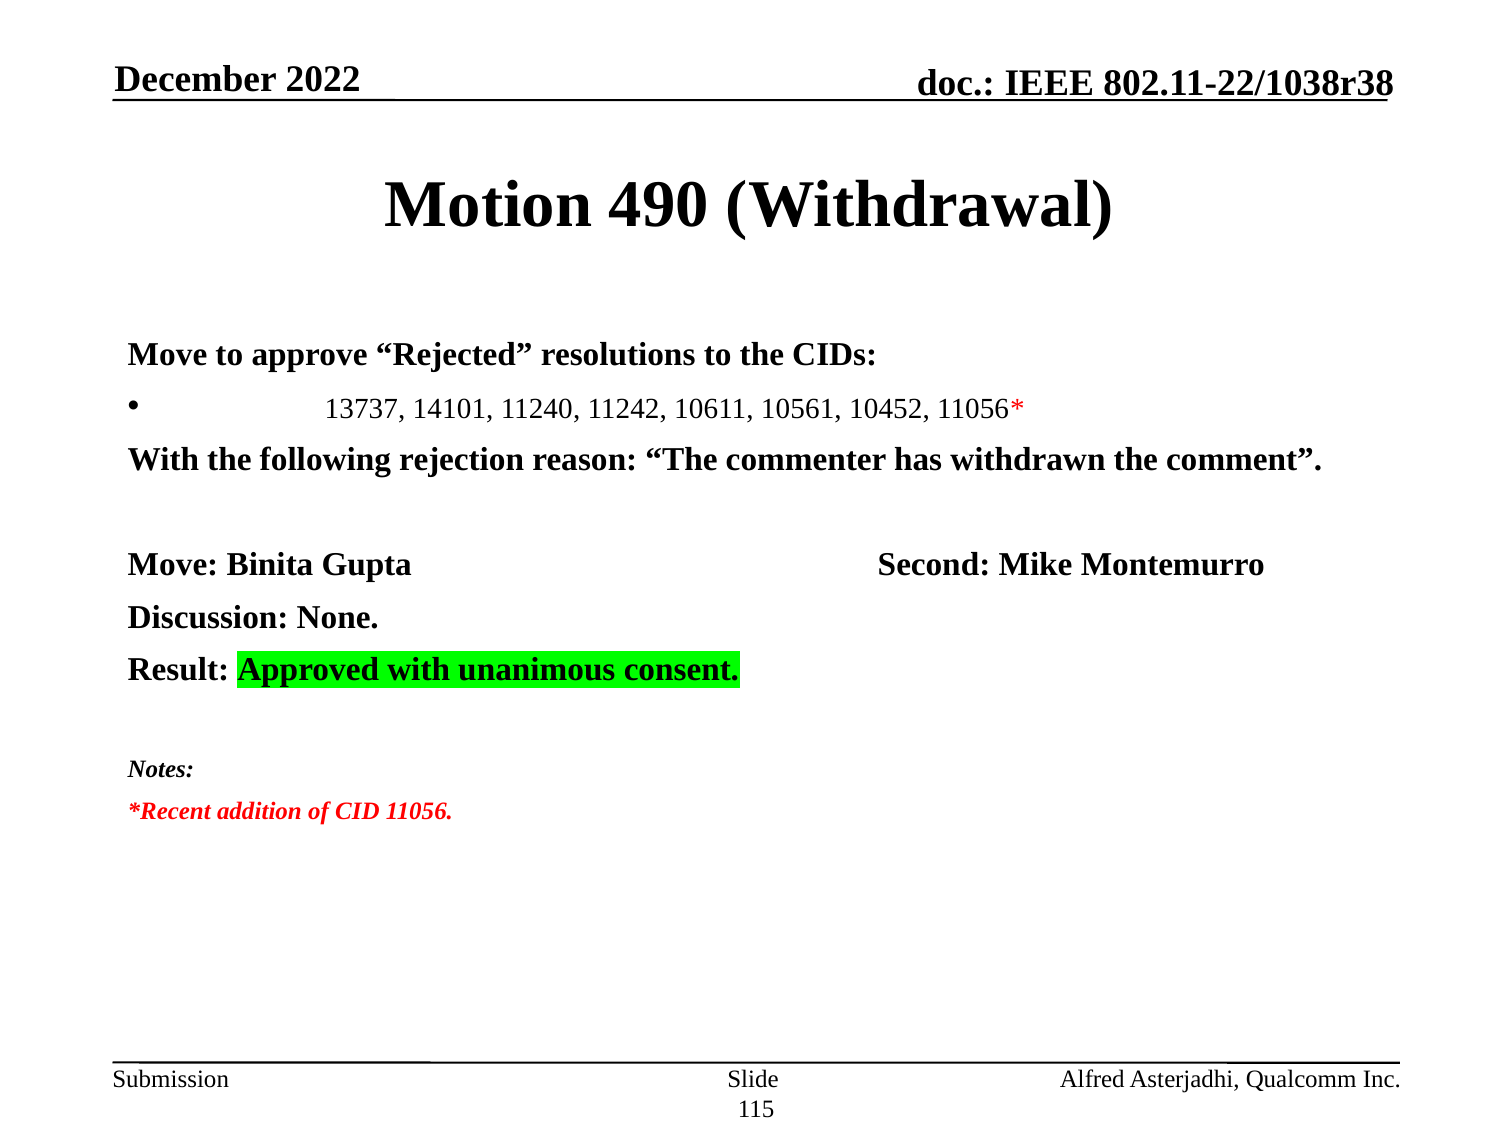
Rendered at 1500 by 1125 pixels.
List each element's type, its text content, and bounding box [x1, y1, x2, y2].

title Motion 490 (Withdrawal) [112, 112, 1388, 288]
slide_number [114, 54, 423, 100]
footer Alfred Asterjadhi, Qualcomm Inc. [878, 1061, 1402, 1093]
slide_number Slide 115 [712, 1061, 800, 1123]
list Move to approve “Rejected” resolutions to the CIDs: 13737, 14101, 11240, 11242, 10611, 10561, 10452, 11056* With the following rejection reason: “The commenter has withdrawn the comment”. Move: Binita Gupta Second: Mike Montemurro Discussion: None. Result: Approved with unanimous consent. Notes: *Recent addition of CID 11056. [112, 324, 1388, 1063]
